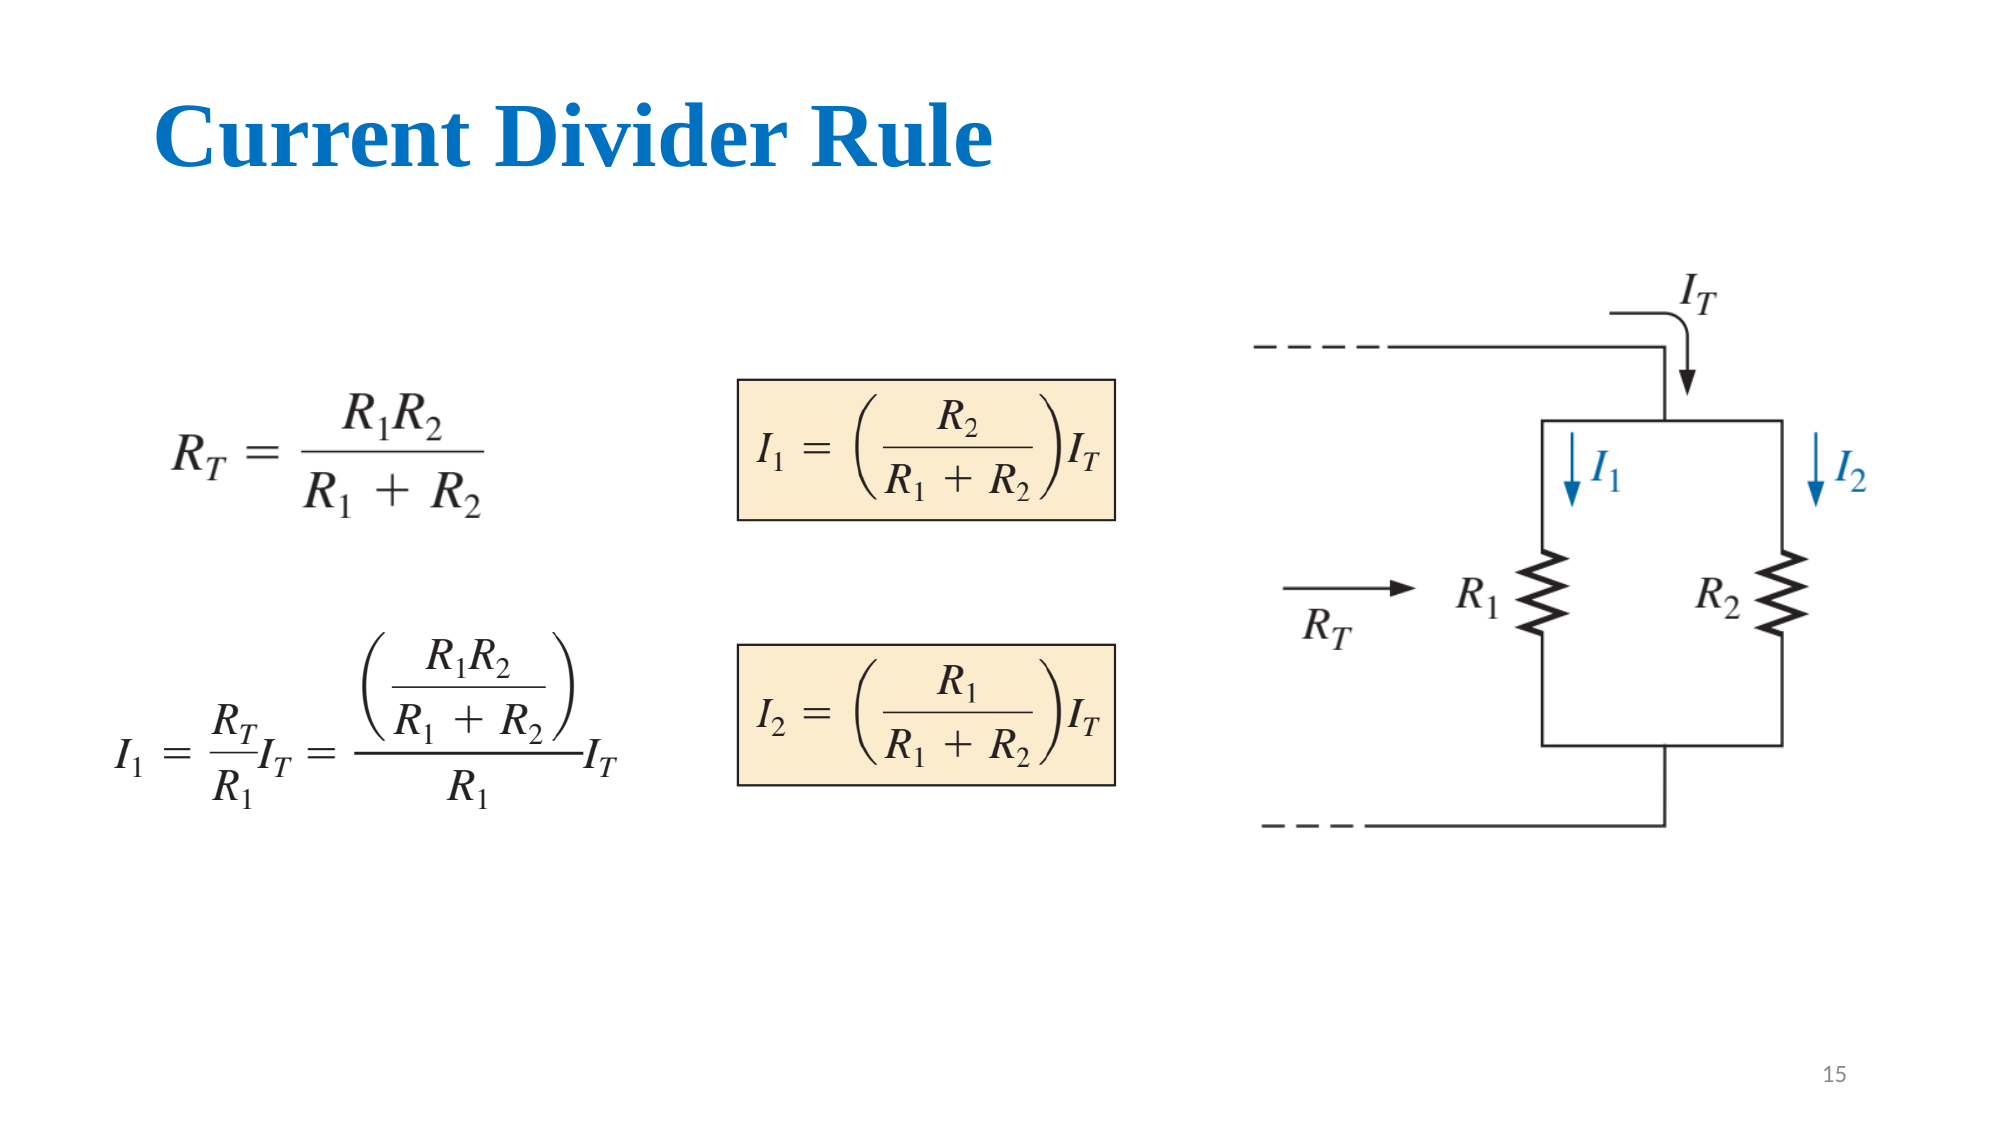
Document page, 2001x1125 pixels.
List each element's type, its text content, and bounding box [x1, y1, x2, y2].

picture [718, 364, 1140, 815]
slide_number 15 [1412, 1042, 1863, 1103]
title Current Divider Rule [137, 59, 1863, 214]
picture [1218, 264, 1870, 848]
picture [99, 612, 621, 815]
picture [137, 364, 509, 538]
